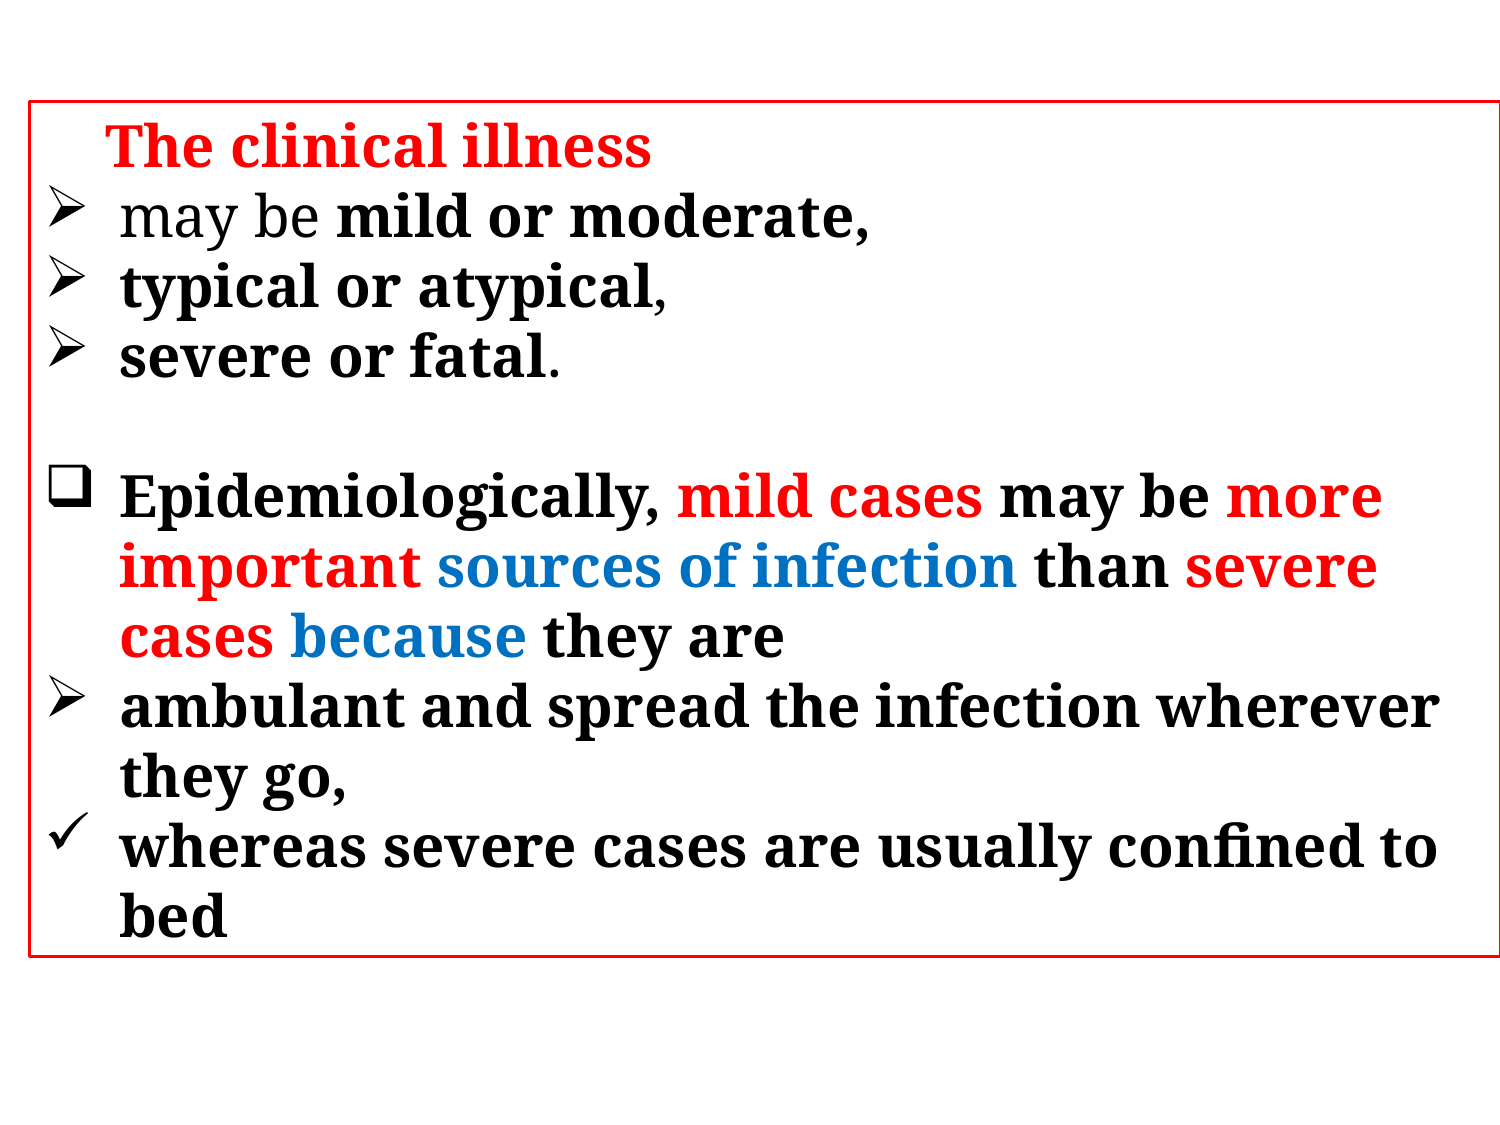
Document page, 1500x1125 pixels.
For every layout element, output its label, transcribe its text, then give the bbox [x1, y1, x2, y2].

text_box The clinical illness may be mild or moderate, typical or atypical, severe or fatal. Epidemiologically, mild cases may be more important sources of infection than severe cases because they are ambulant and spread the infection wherever they go, whereas severe cases are usually confined to bed [29, 101, 1500, 957]
